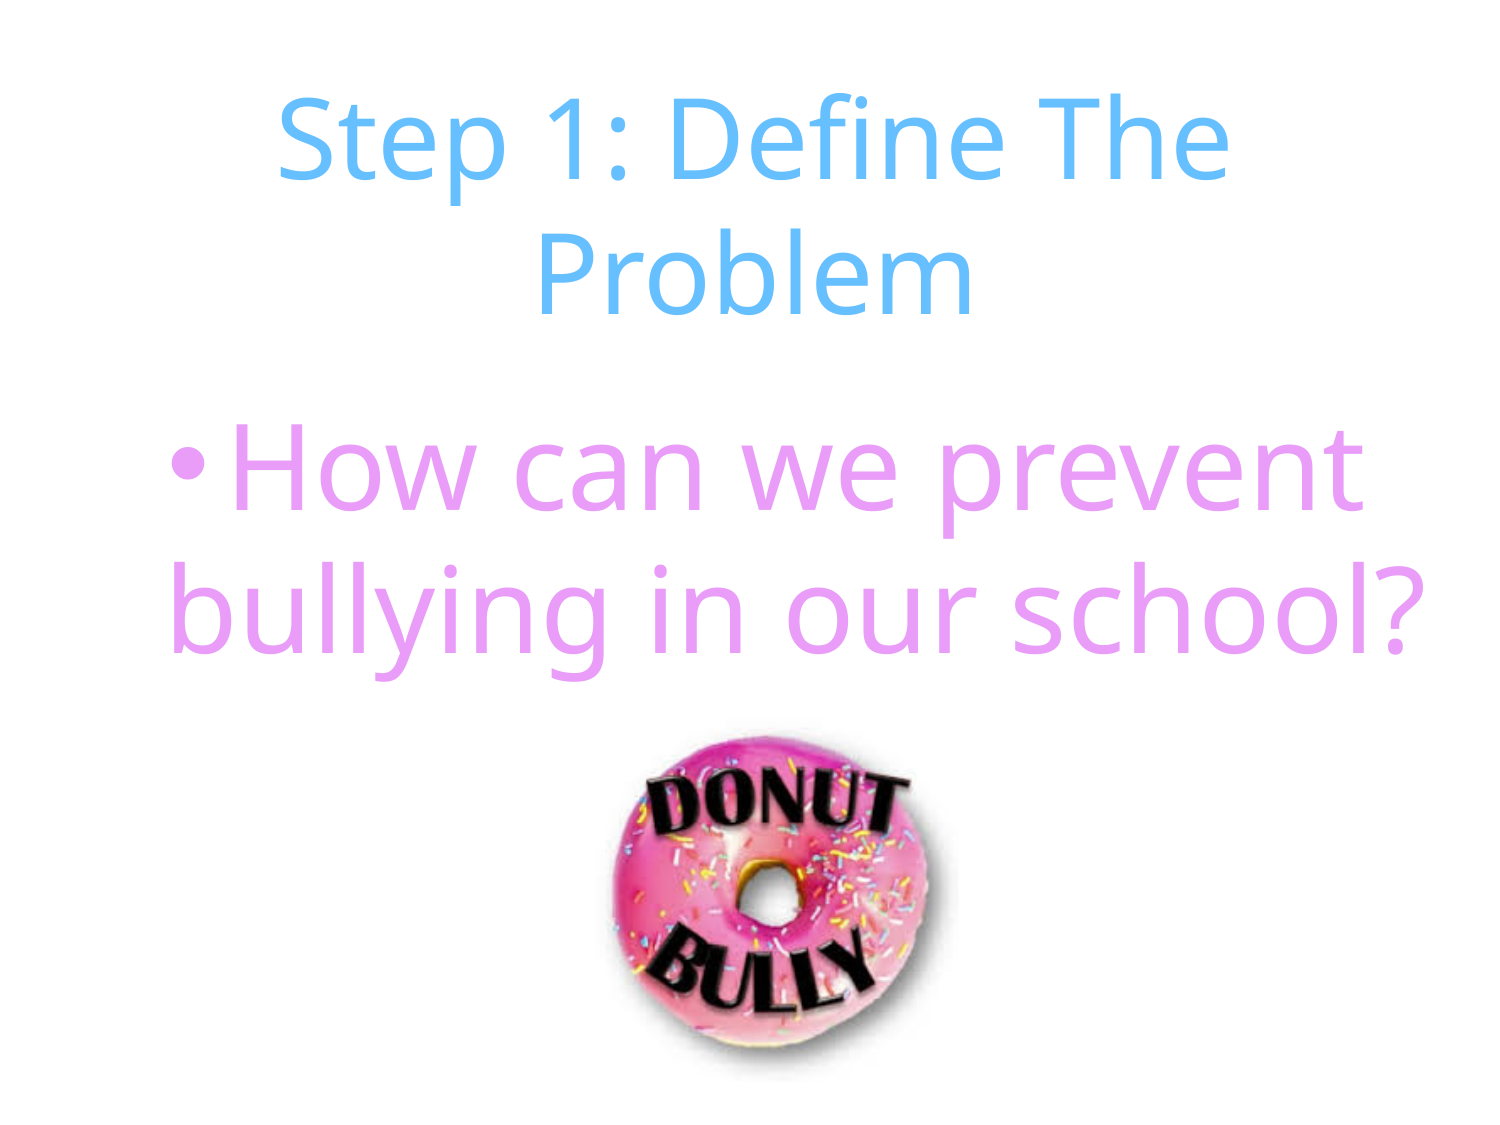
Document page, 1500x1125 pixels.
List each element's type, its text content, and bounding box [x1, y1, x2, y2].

list How can we prevent bullying in our school? [94, 382, 1445, 702]
title Step 1: Define The Problem [80, 108, 1431, 296]
picture [578, 701, 960, 1082]
